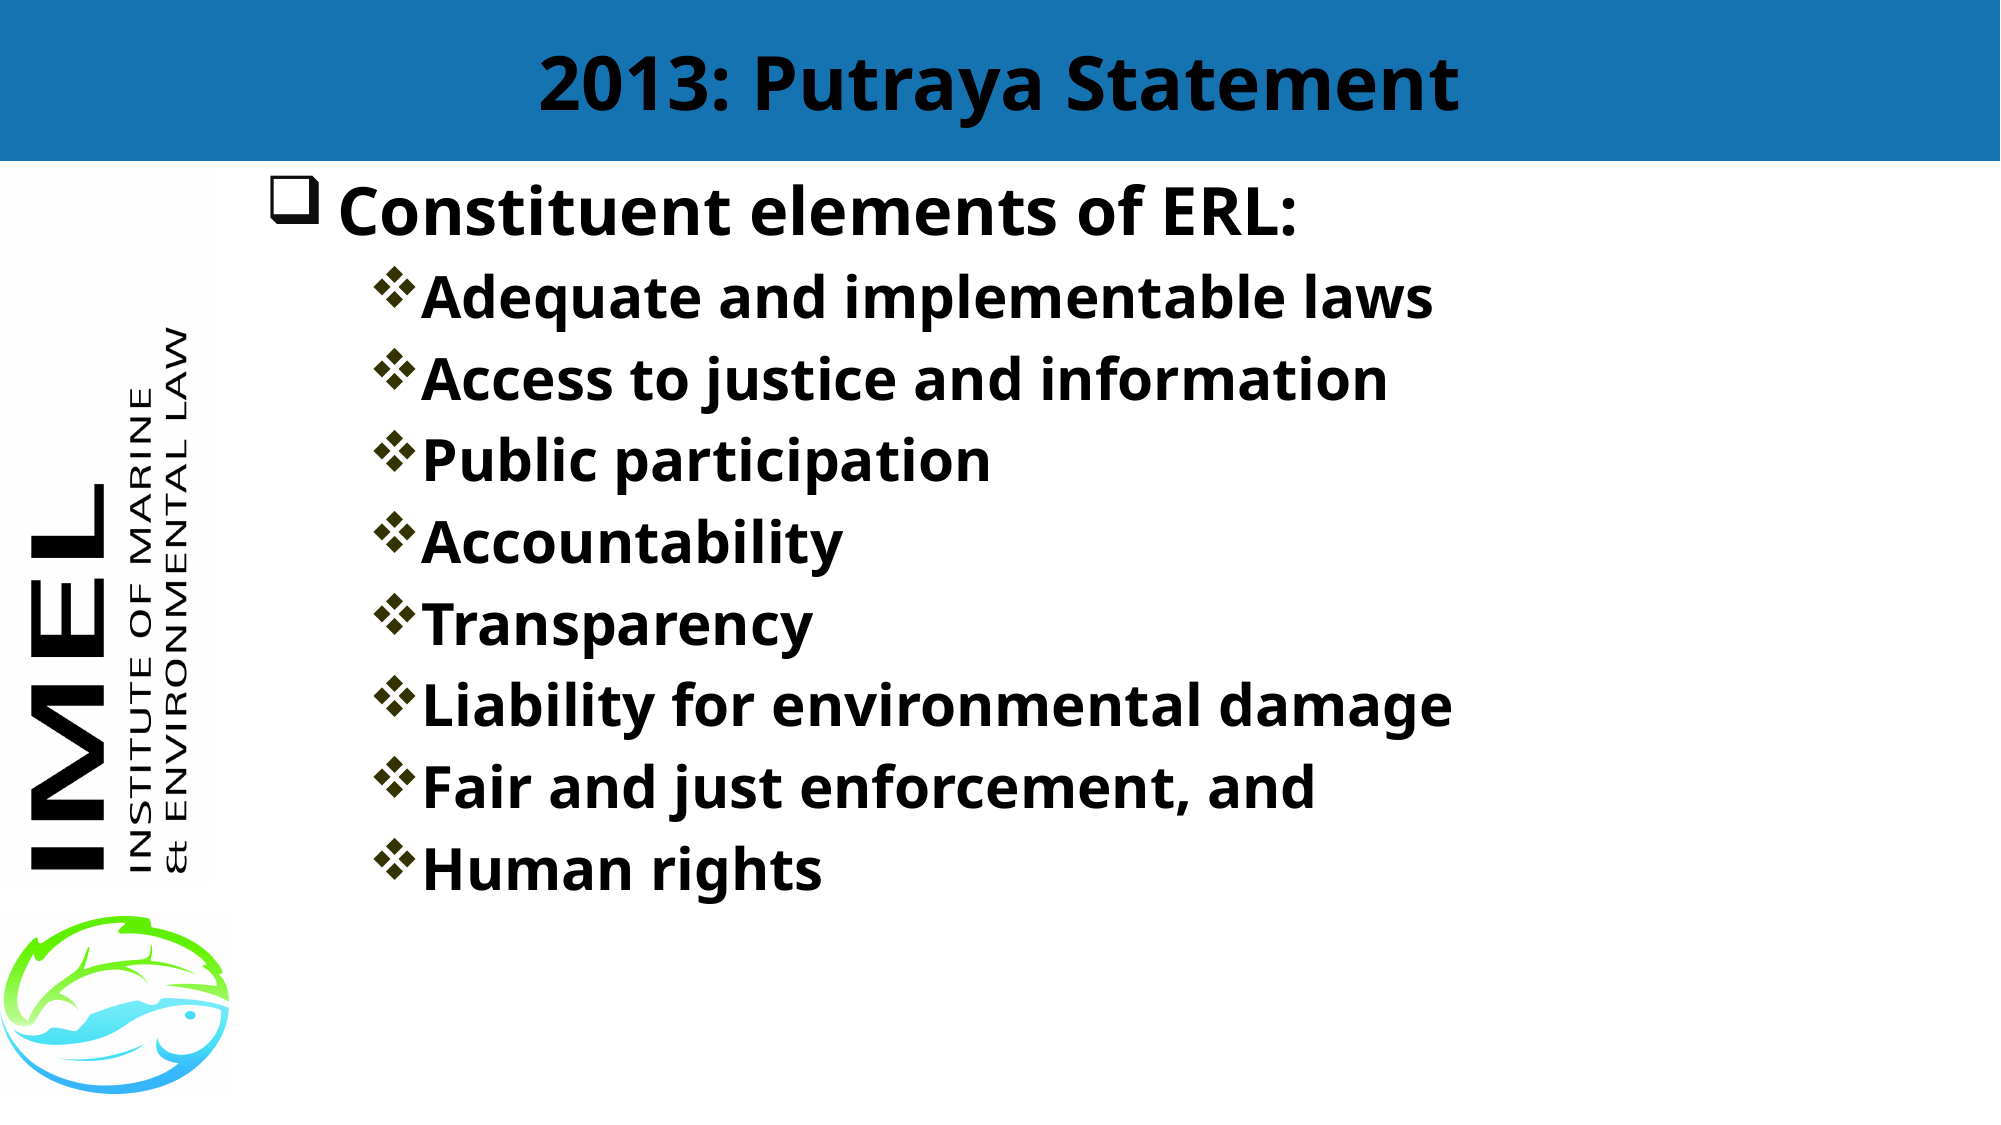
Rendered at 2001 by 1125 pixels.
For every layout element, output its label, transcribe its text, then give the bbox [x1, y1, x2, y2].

list Constituent elements of ERL: Adequate and implementable laws Access to justice and information Public participation Accountability Transparency Liability for environmental damage Fair and just enforcement, and Human rights [243, 160, 2000, 1125]
picture [0, 916, 229, 1094]
picture [1, 162, 213, 883]
title 2013: Putraya Statement [0, 0, 2000, 162]
